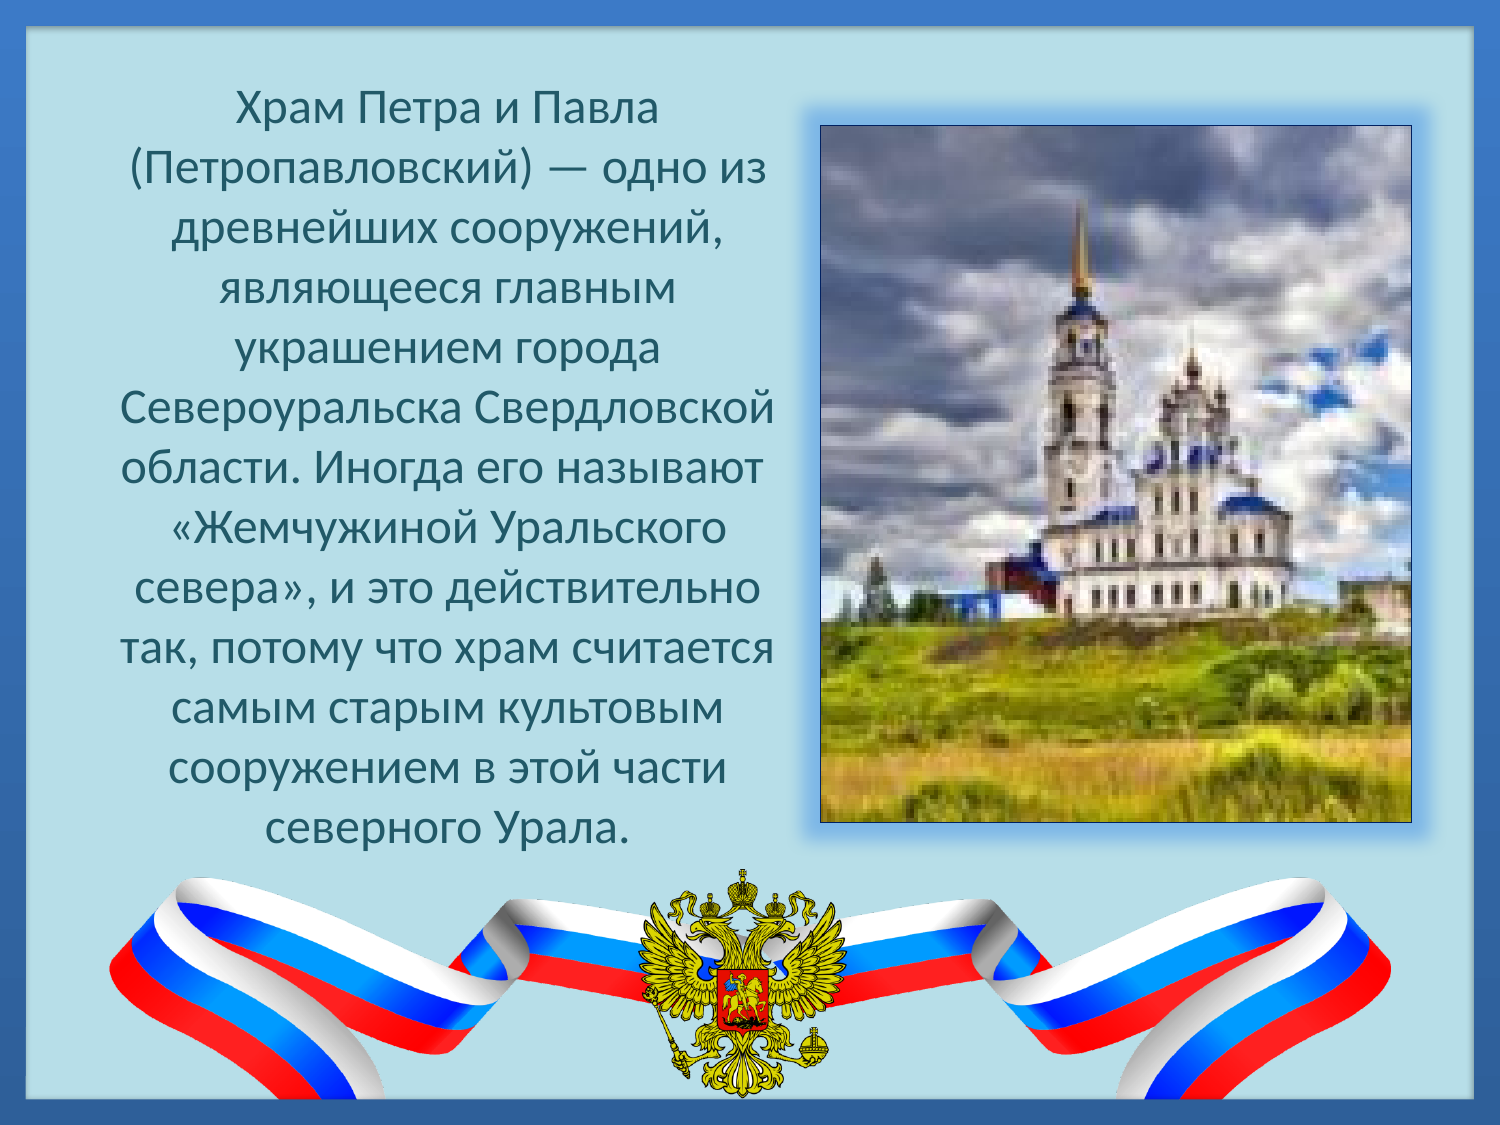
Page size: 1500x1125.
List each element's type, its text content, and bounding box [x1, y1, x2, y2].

picture [109, 869, 1391, 1099]
picture [820, 125, 1412, 823]
list Храм Петра и Павла (Петропавловский) — одно из древнейших сооружений, являющееся главным украшением города Североуральска Свердловской области. Иногда его называют «Жемчужиной Уральского севера», и это действительно так, потому что храм считается самым старым культовым сооружением в этой части северного Урала. [75, 66, 821, 929]
